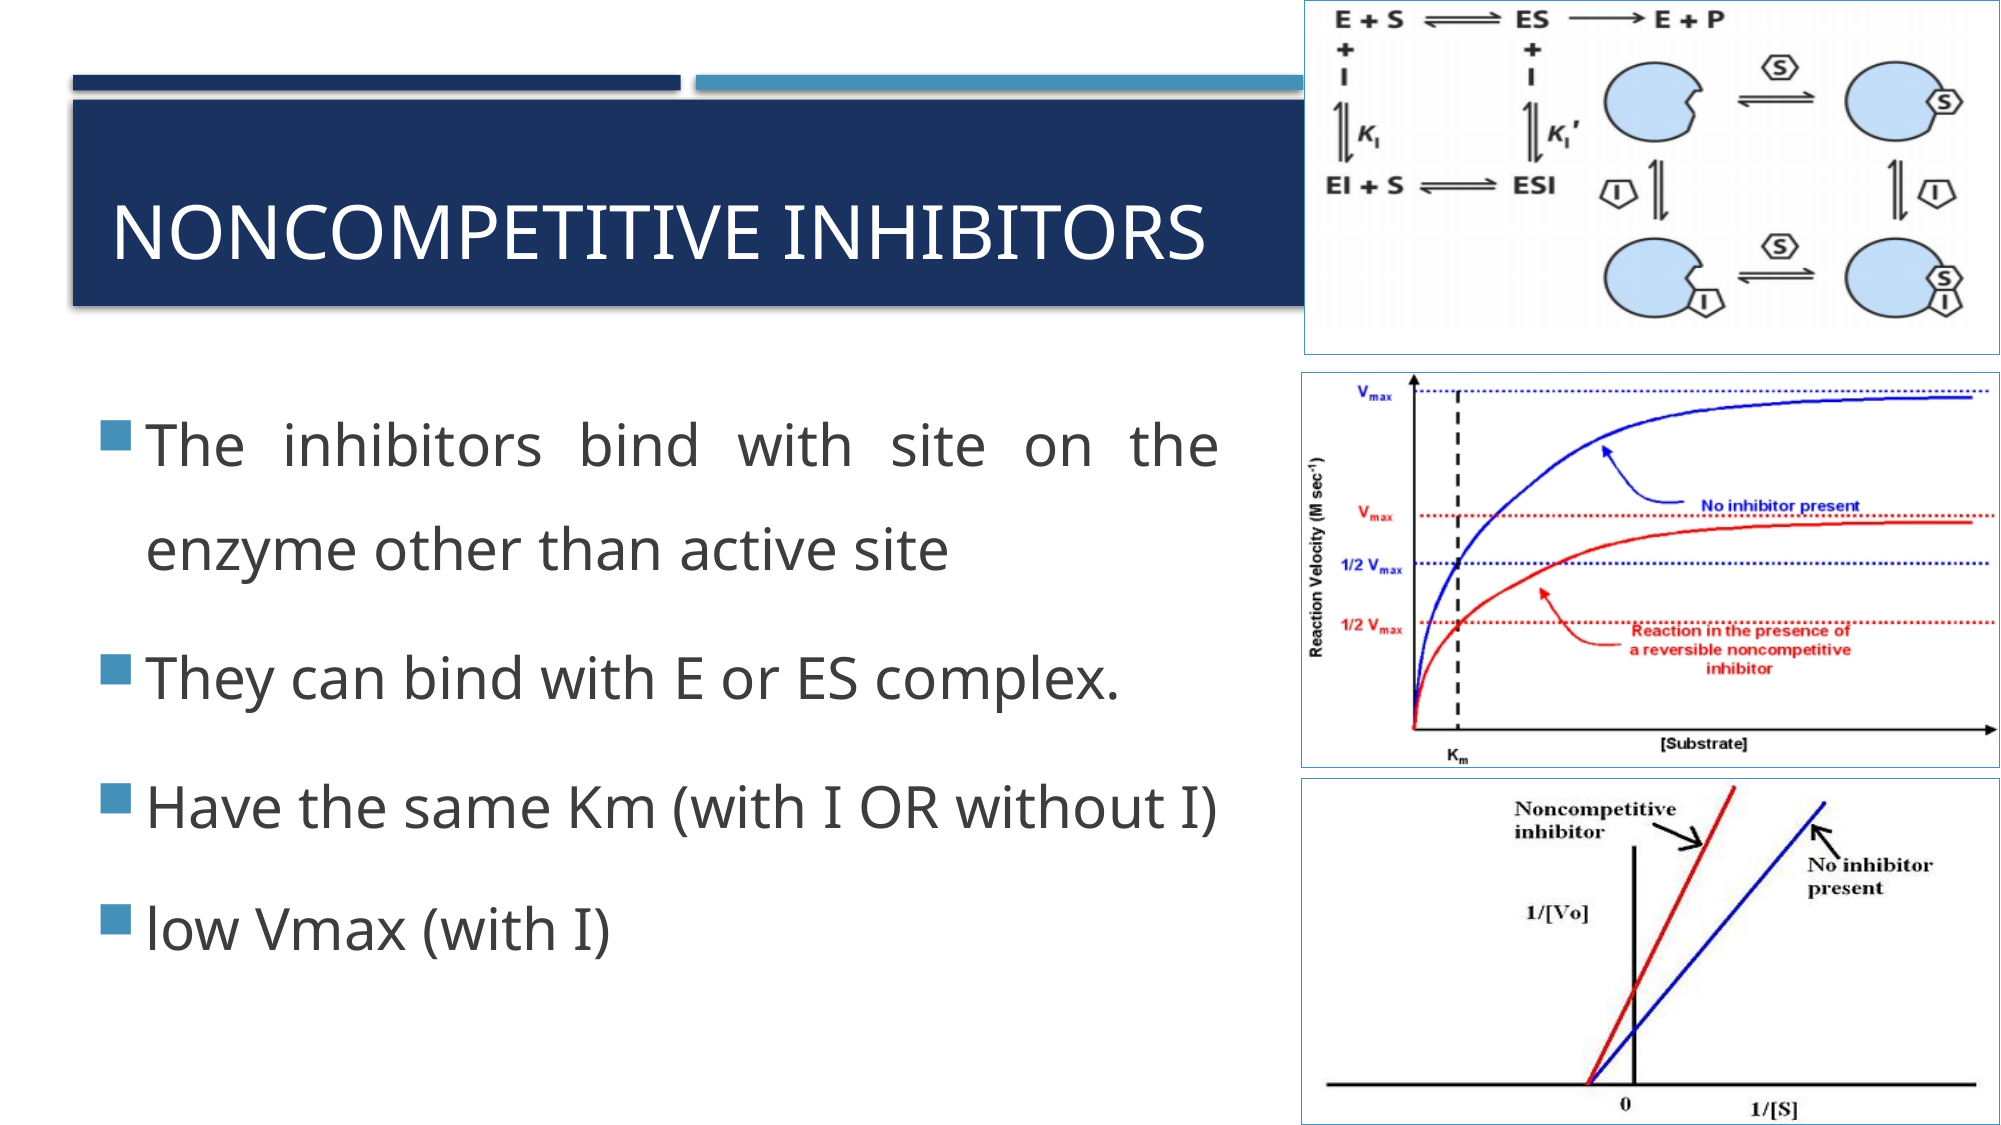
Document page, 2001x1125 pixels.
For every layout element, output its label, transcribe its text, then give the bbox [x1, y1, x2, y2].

picture [1300, 778, 2000, 1125]
picture [1300, 372, 2000, 769]
title NONCompetitive inhibitors [95, 119, 1298, 282]
picture [1304, 0, 2000, 355]
list The inhibitors bind with site on the enzyme other than active site They can bind with E or ES complex. Have the same Km (with I OR without I) low Vmax (with I) [80, 292, 1235, 1125]
